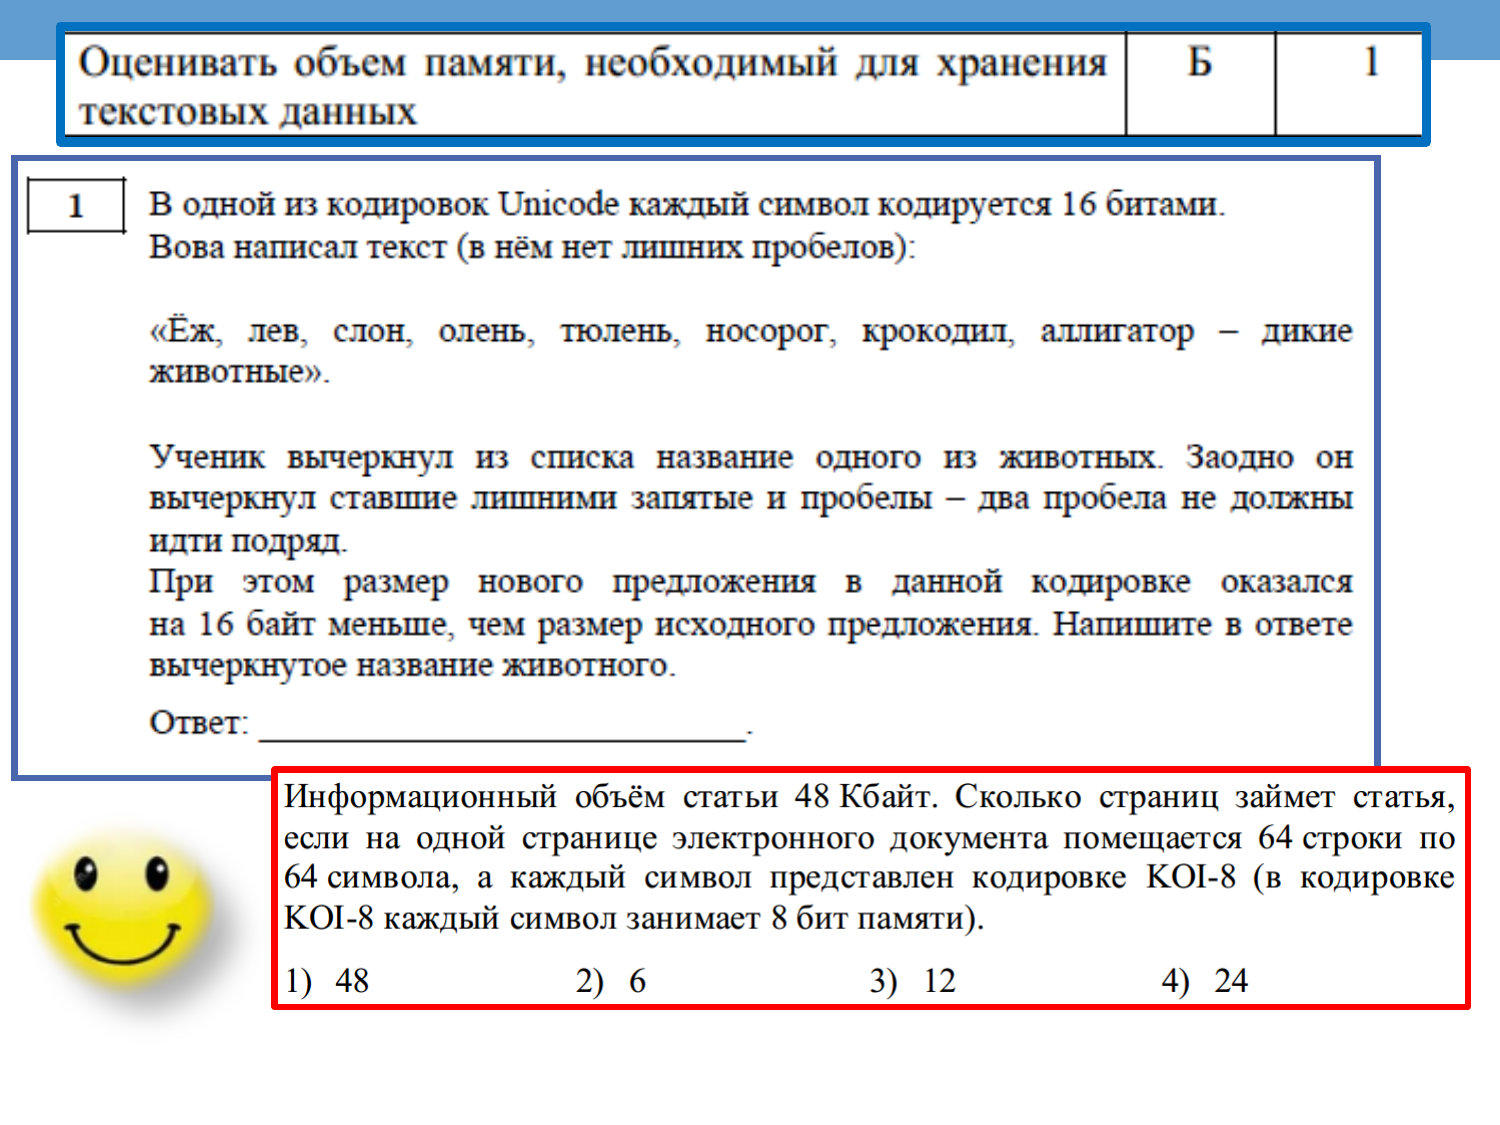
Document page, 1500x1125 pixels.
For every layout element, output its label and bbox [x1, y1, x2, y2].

picture [15, 808, 230, 1004]
picture [17, 160, 1465, 1004]
picture [64, 30, 1422, 138]
